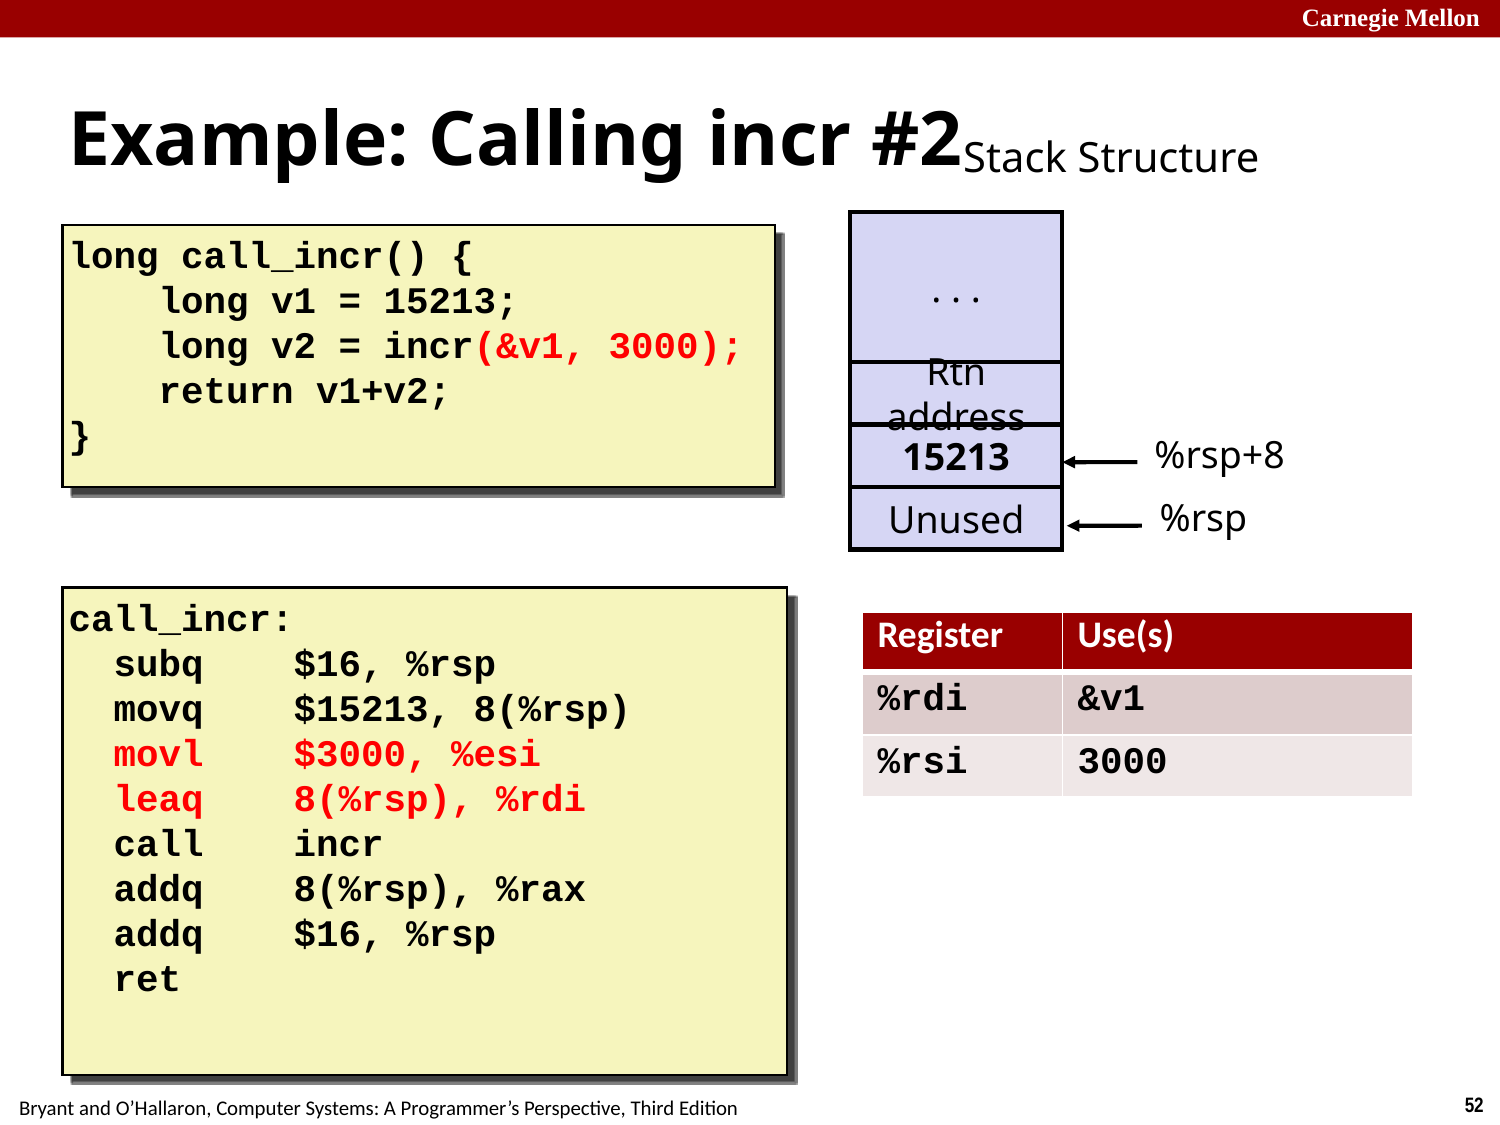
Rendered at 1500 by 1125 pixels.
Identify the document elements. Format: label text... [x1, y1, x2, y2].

text_box Unused [849, 487, 1063, 550]
text_box . . . [849, 212, 1063, 362]
text_box [1066, 519, 1142, 532]
table_cell %rdi [863, 675, 1062, 734]
table_cell 3000 [1063, 736, 1412, 796]
table_cell %rsi [863, 736, 1062, 796]
text_box Stack Structure [956, 124, 1266, 188]
text_box %rsp+8 [1148, 424, 1292, 483]
text_box long call_incr() { long v1 = 15213; long v2 = incr(&v1, 3000); return v1+v2; } [62, 224, 775, 488]
title Example: Calling incr #2 [62, 41, 1438, 230]
table_cell &v1 [1063, 675, 1412, 734]
text_box [1062, 455, 1138, 469]
table_header Register [863, 613, 1062, 669]
text_box 15213 [849, 425, 1063, 487]
text_box Rtn address [849, 362, 1063, 425]
text_box %rsp [1153, 488, 1254, 546]
table_header Use(s) [1063, 613, 1412, 669]
text_box call_incr: subq $16, %rsp movq $15213, 8(%rsp) movl $3000, %esi leaq 8(%rsp), %rdi call incr addq 8(%rsp), %rax addq $16, %rsp ret [62, 587, 788, 1075]
